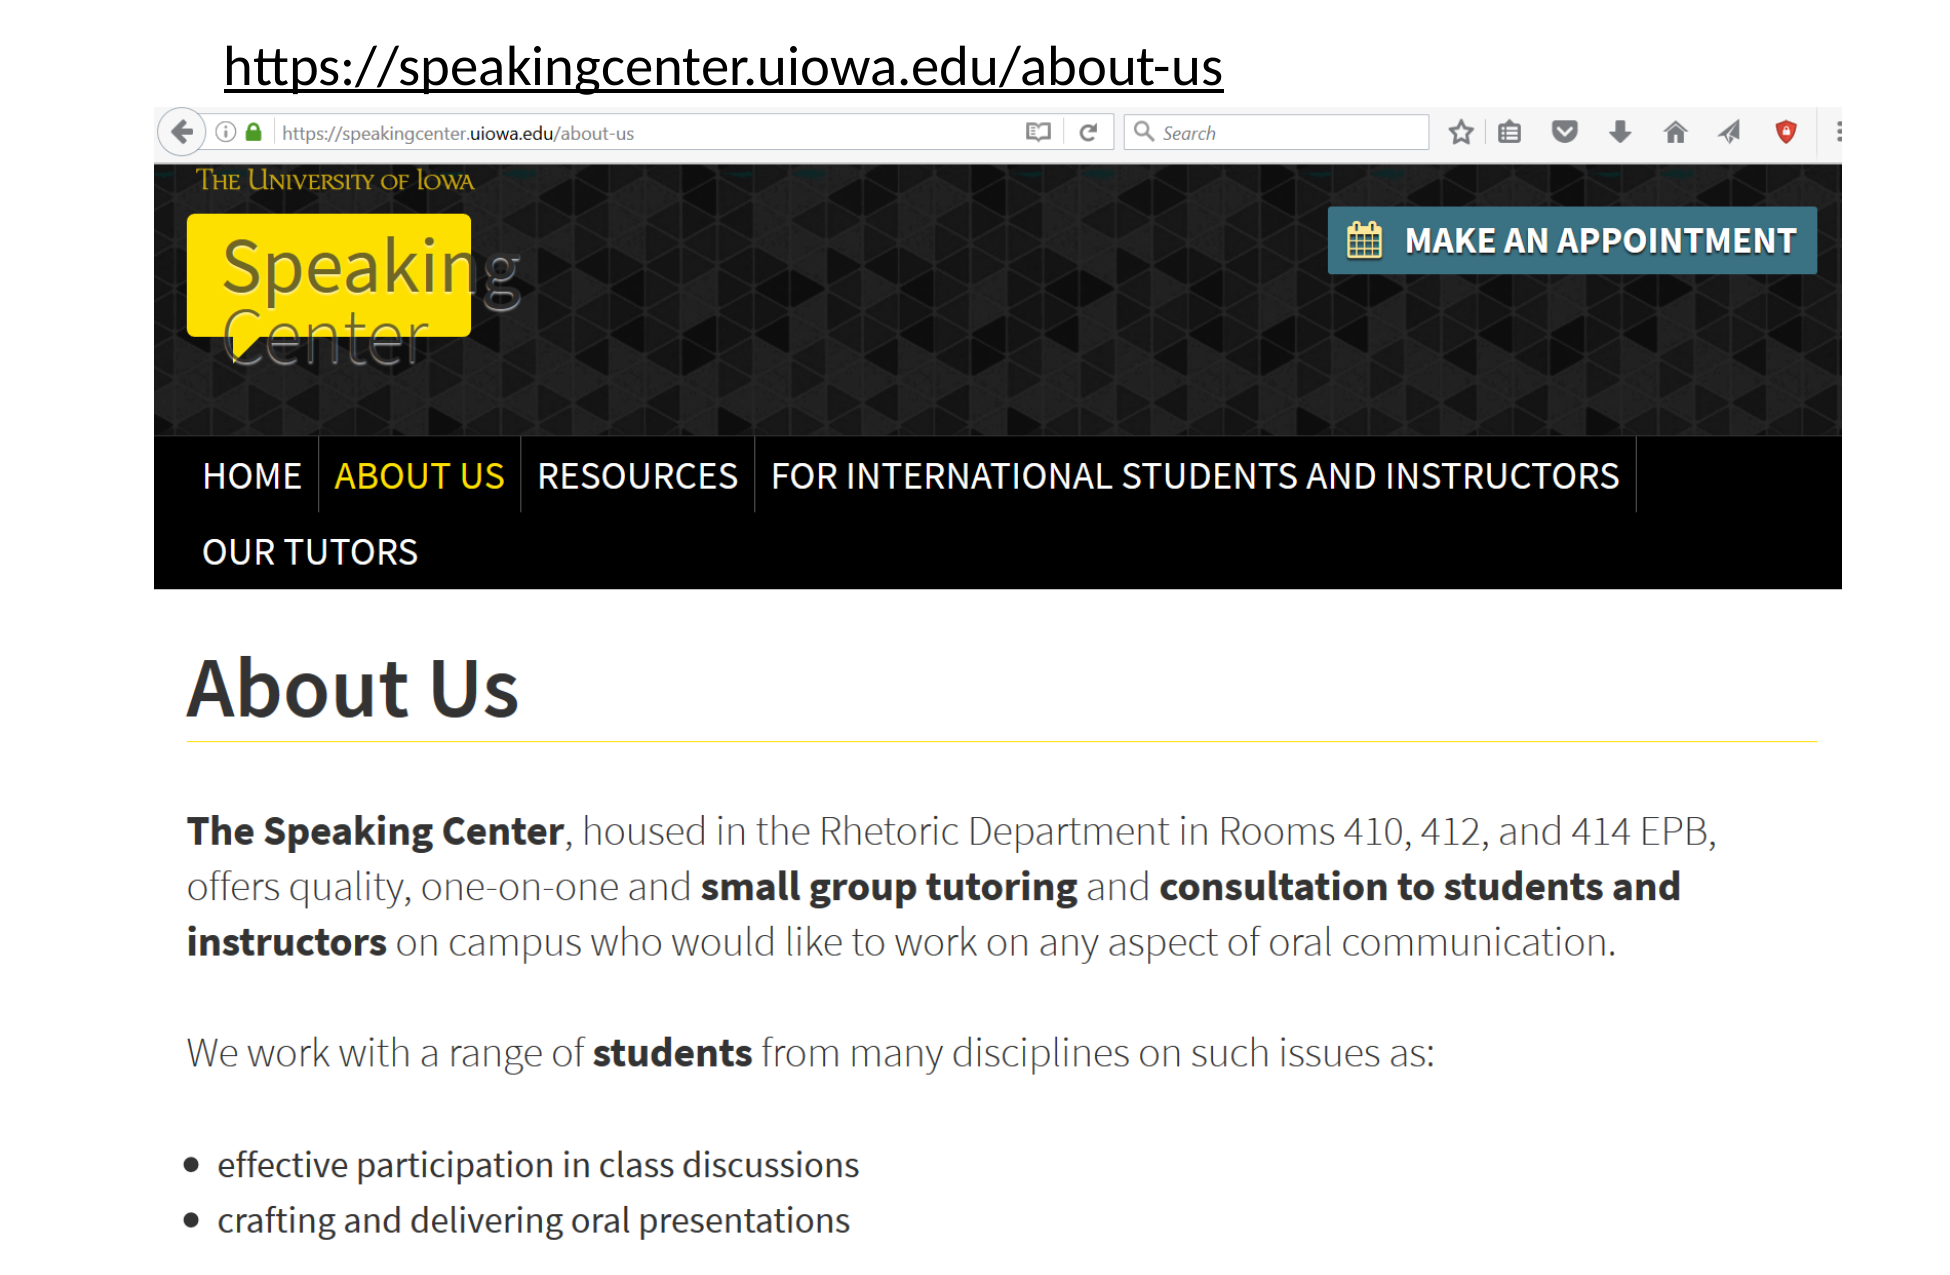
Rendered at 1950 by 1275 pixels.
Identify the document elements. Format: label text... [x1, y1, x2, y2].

text_box https://speakingcenter.uiowa.edu/about-us [209, 21, 1252, 105]
picture [154, 107, 1842, 1247]
